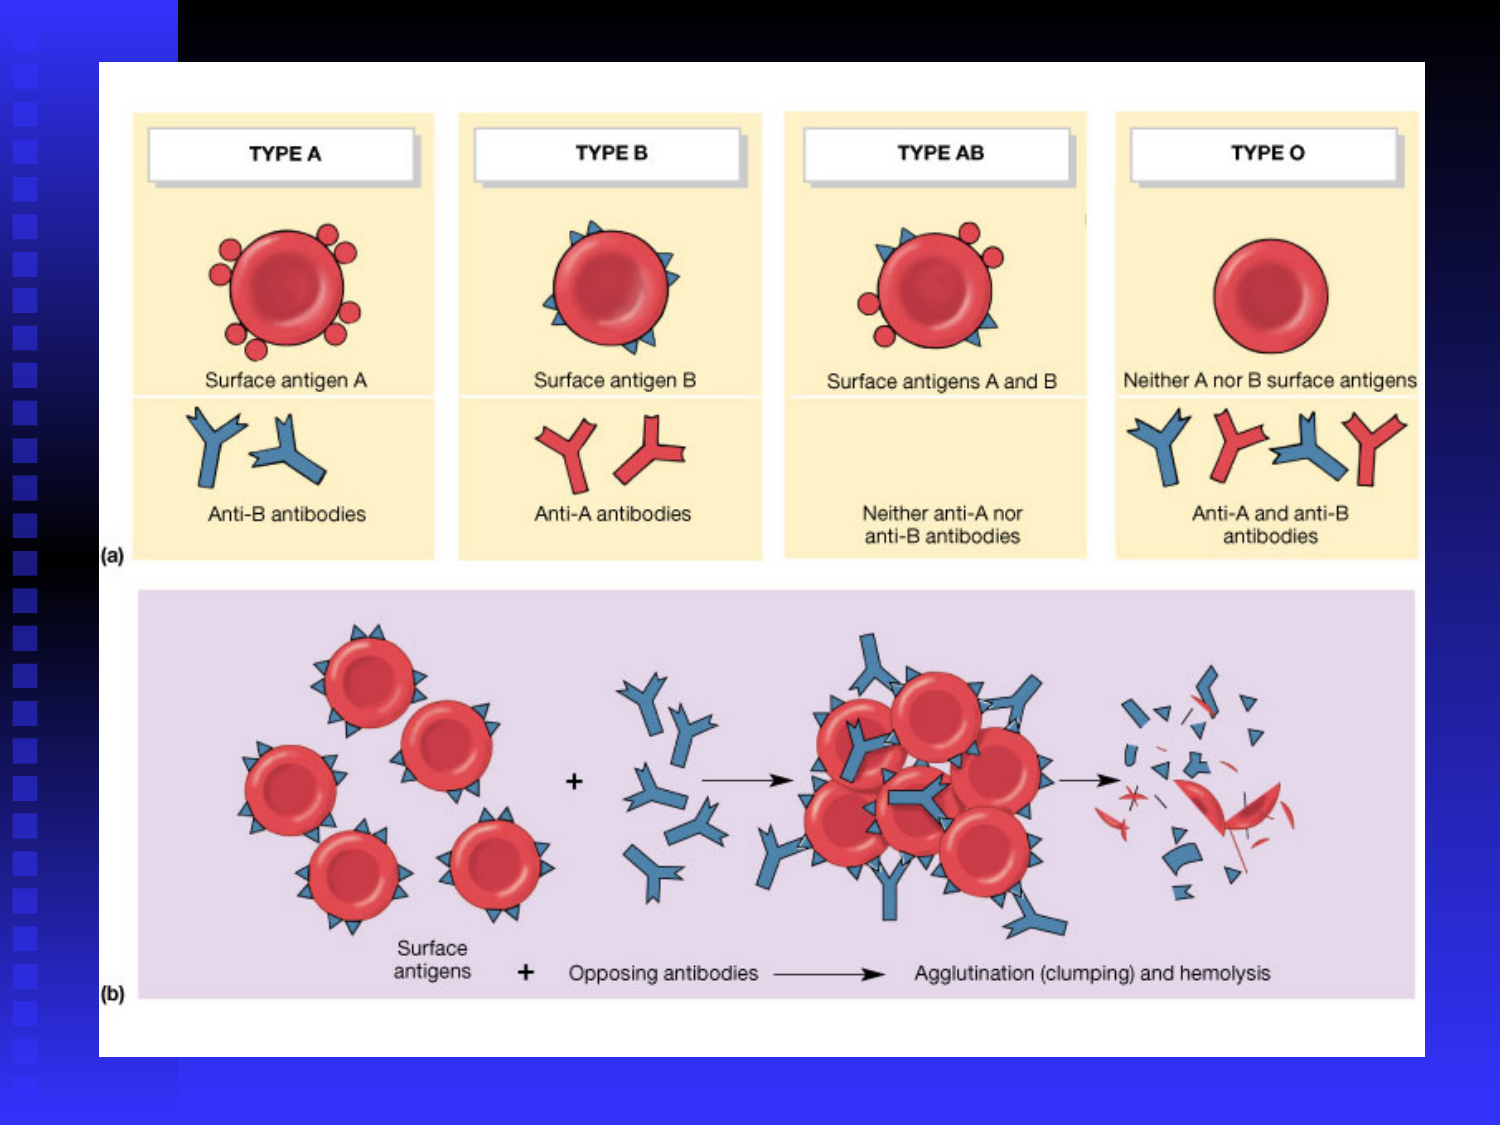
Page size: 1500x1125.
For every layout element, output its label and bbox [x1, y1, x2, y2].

list [99, 62, 1426, 1057]
